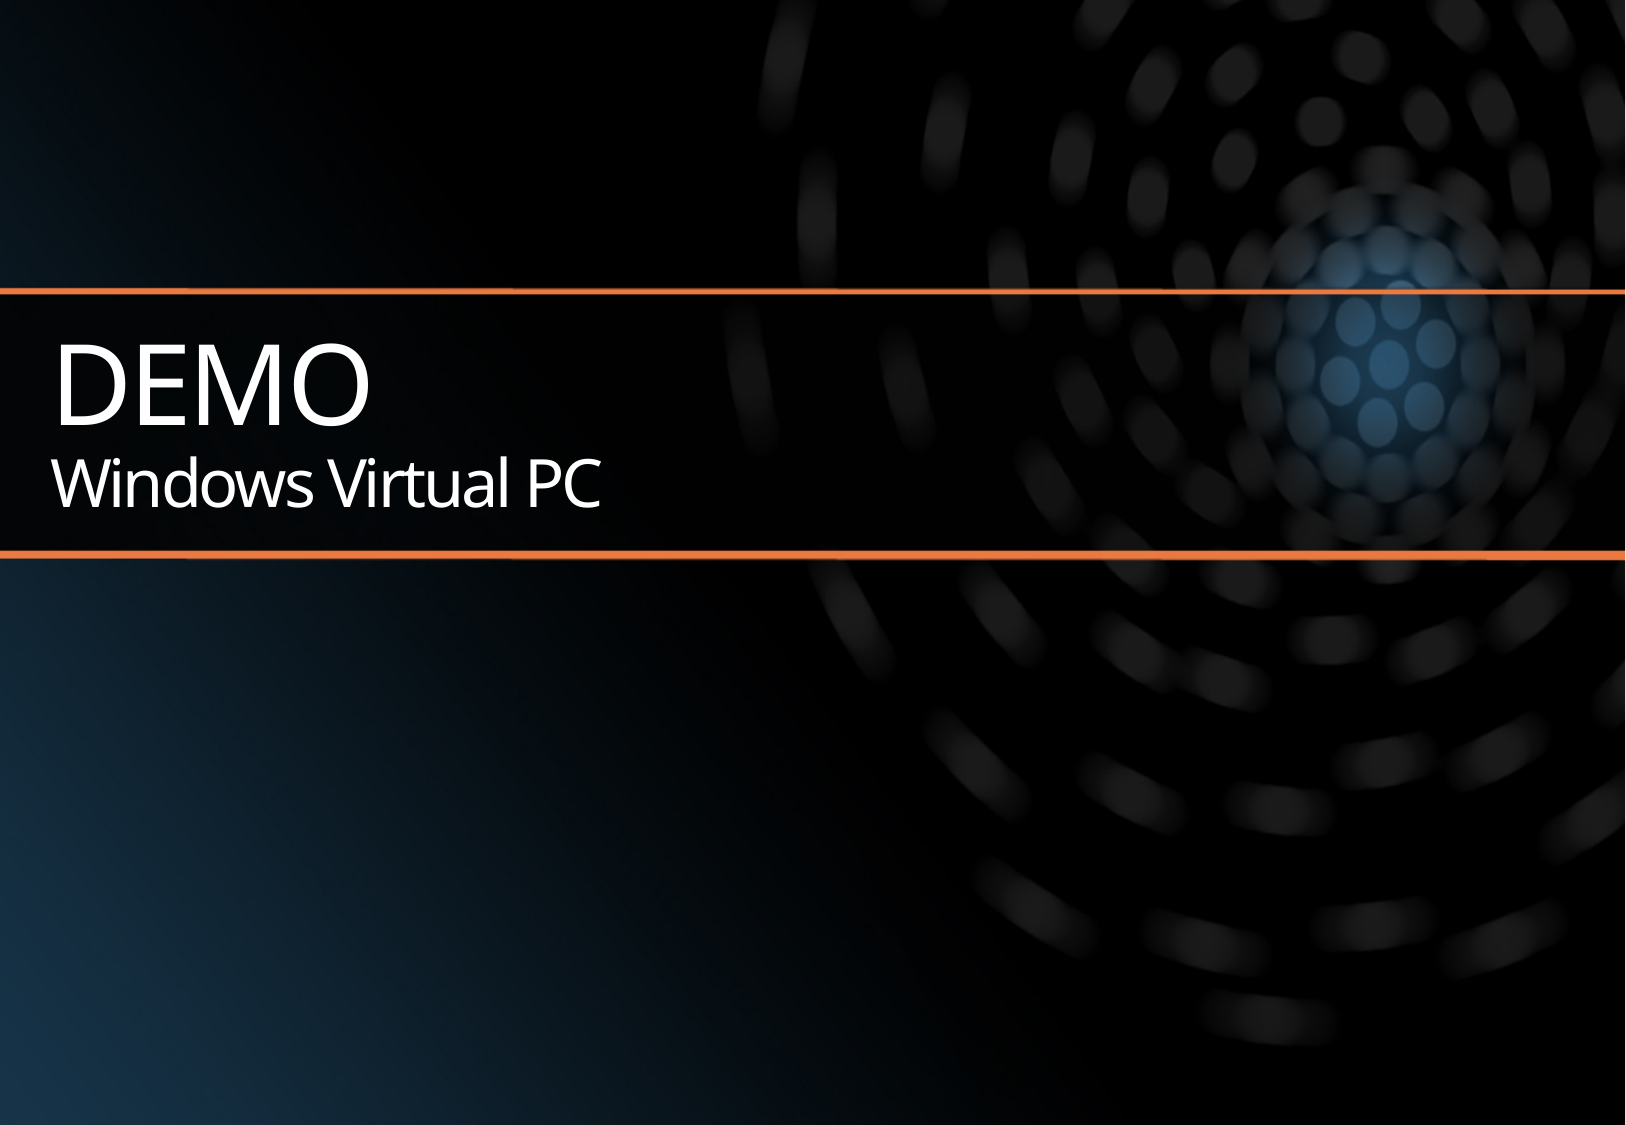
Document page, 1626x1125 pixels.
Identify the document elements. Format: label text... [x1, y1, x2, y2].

picture [0, 0, 1626, 1125]
title DEMO Windows Virtual PC [50, 299, 1588, 550]
